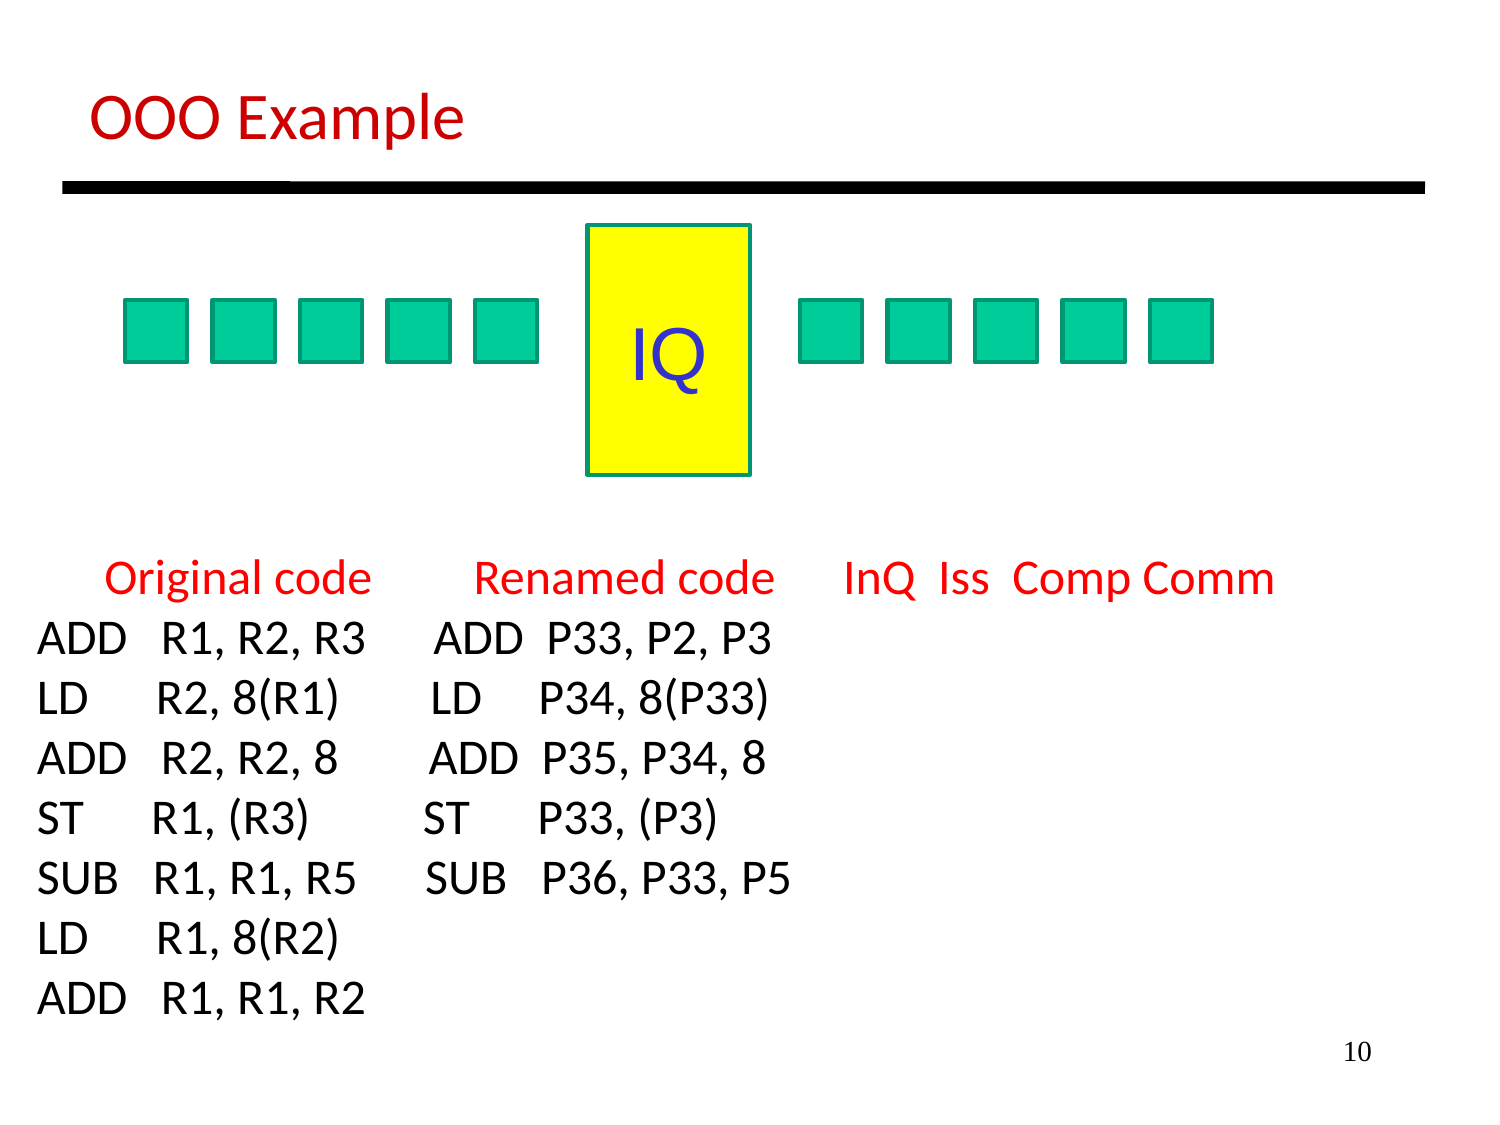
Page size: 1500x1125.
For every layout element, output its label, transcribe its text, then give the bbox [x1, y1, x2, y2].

text_box [798, 298, 864, 364]
slide_number 10 [1074, 1024, 1388, 1101]
text_box Original code Renamed code InQ Iss Comp Comm ADD R1, R2, R3 ADD P33, P2, P3 LD R2, 8(R1) LD P34, 8(P33) ADD R2, R2, 8 ADD P35, P34, 8 ST R1, (R3) ST P33, (P3) SUB R1, R1, R5 SUB P36, P33, P5 LD R1, 8(R2) ADD R1, R1, R2 [22, 537, 1292, 1033]
text_box [298, 298, 364, 364]
text_box [973, 298, 1039, 364]
text_box [885, 298, 952, 364]
text_box [1148, 298, 1214, 364]
text_box [473, 298, 539, 364]
text_box [1060, 298, 1127, 364]
text_box [385, 298, 452, 364]
text_box [123, 298, 189, 364]
text_box IQ [585, 223, 752, 477]
text_box OOO Example [74, 65, 482, 160]
text_box [210, 298, 277, 364]
